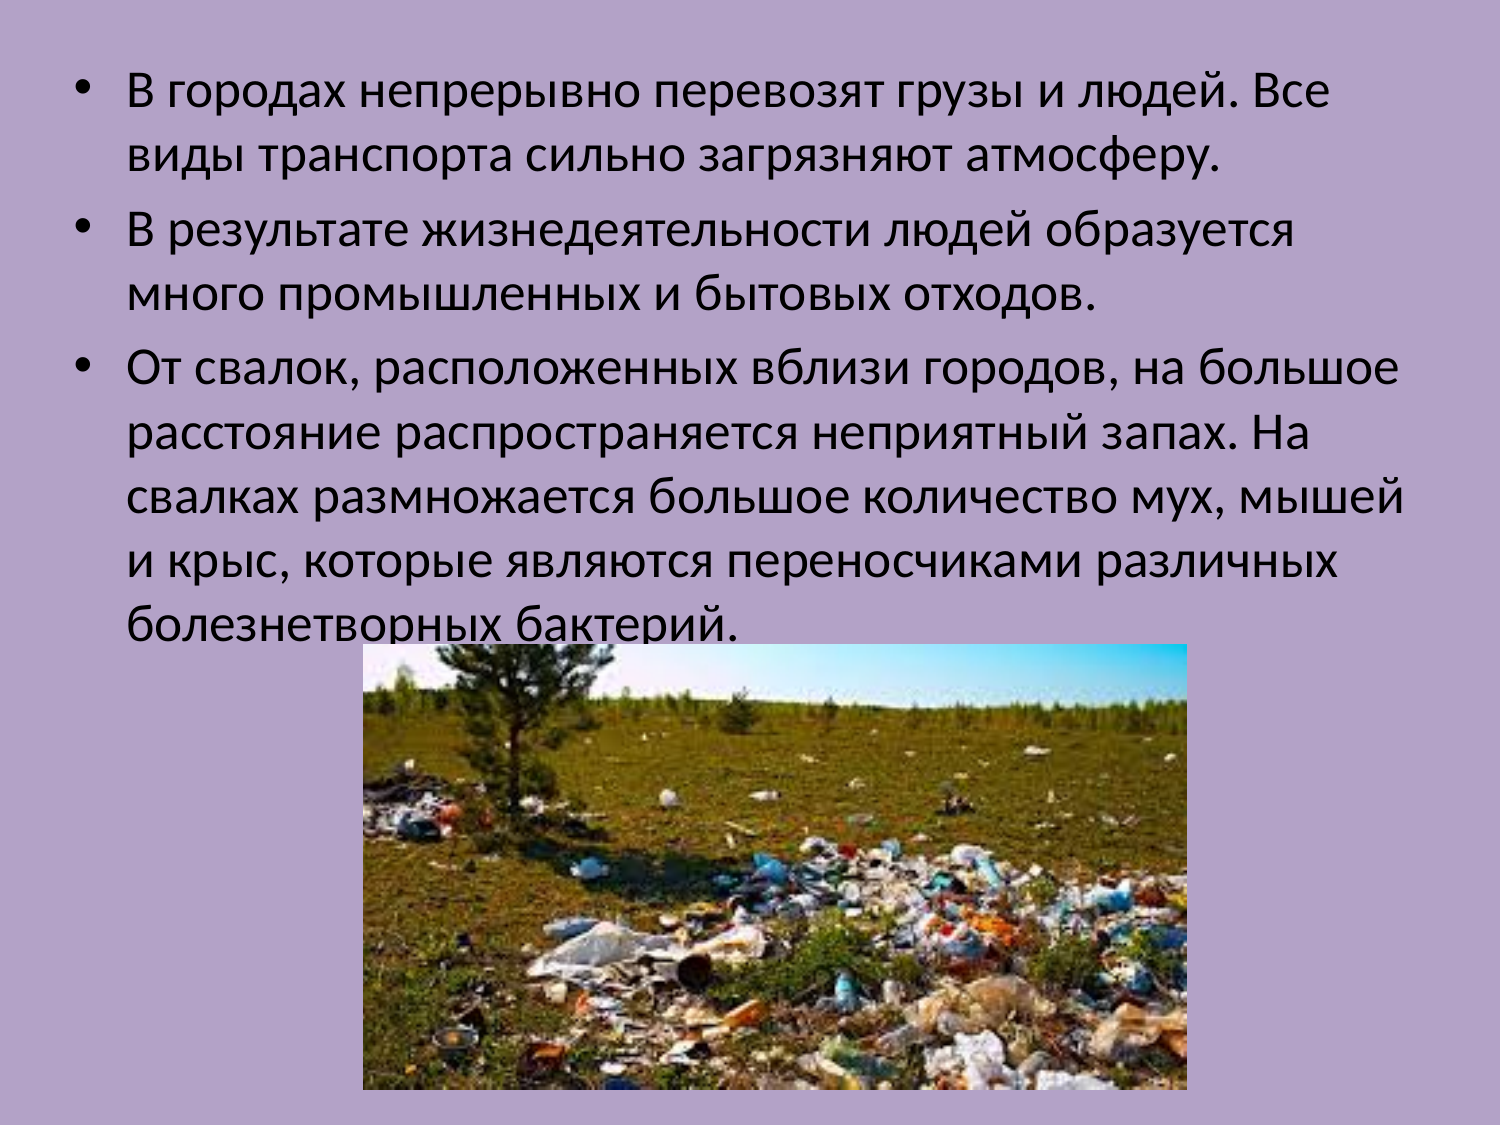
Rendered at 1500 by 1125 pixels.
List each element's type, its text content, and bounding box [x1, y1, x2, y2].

list В городах непрерывно перевозят грузы и людей. Все виды транспорта сильно загрязняют атмосферу. В результате жизнедеятельности людей образуется много промышленных и бытовых отходов. От свалок, расположенных вблизи городов, на большое расстояние распространяется неприятный запах. На свалках размножается большое количество мух, мышей и крыс, которые являются переносчиками различных болезнетворных бактерий. [58, 46, 1425, 668]
picture [363, 644, 1187, 1091]
